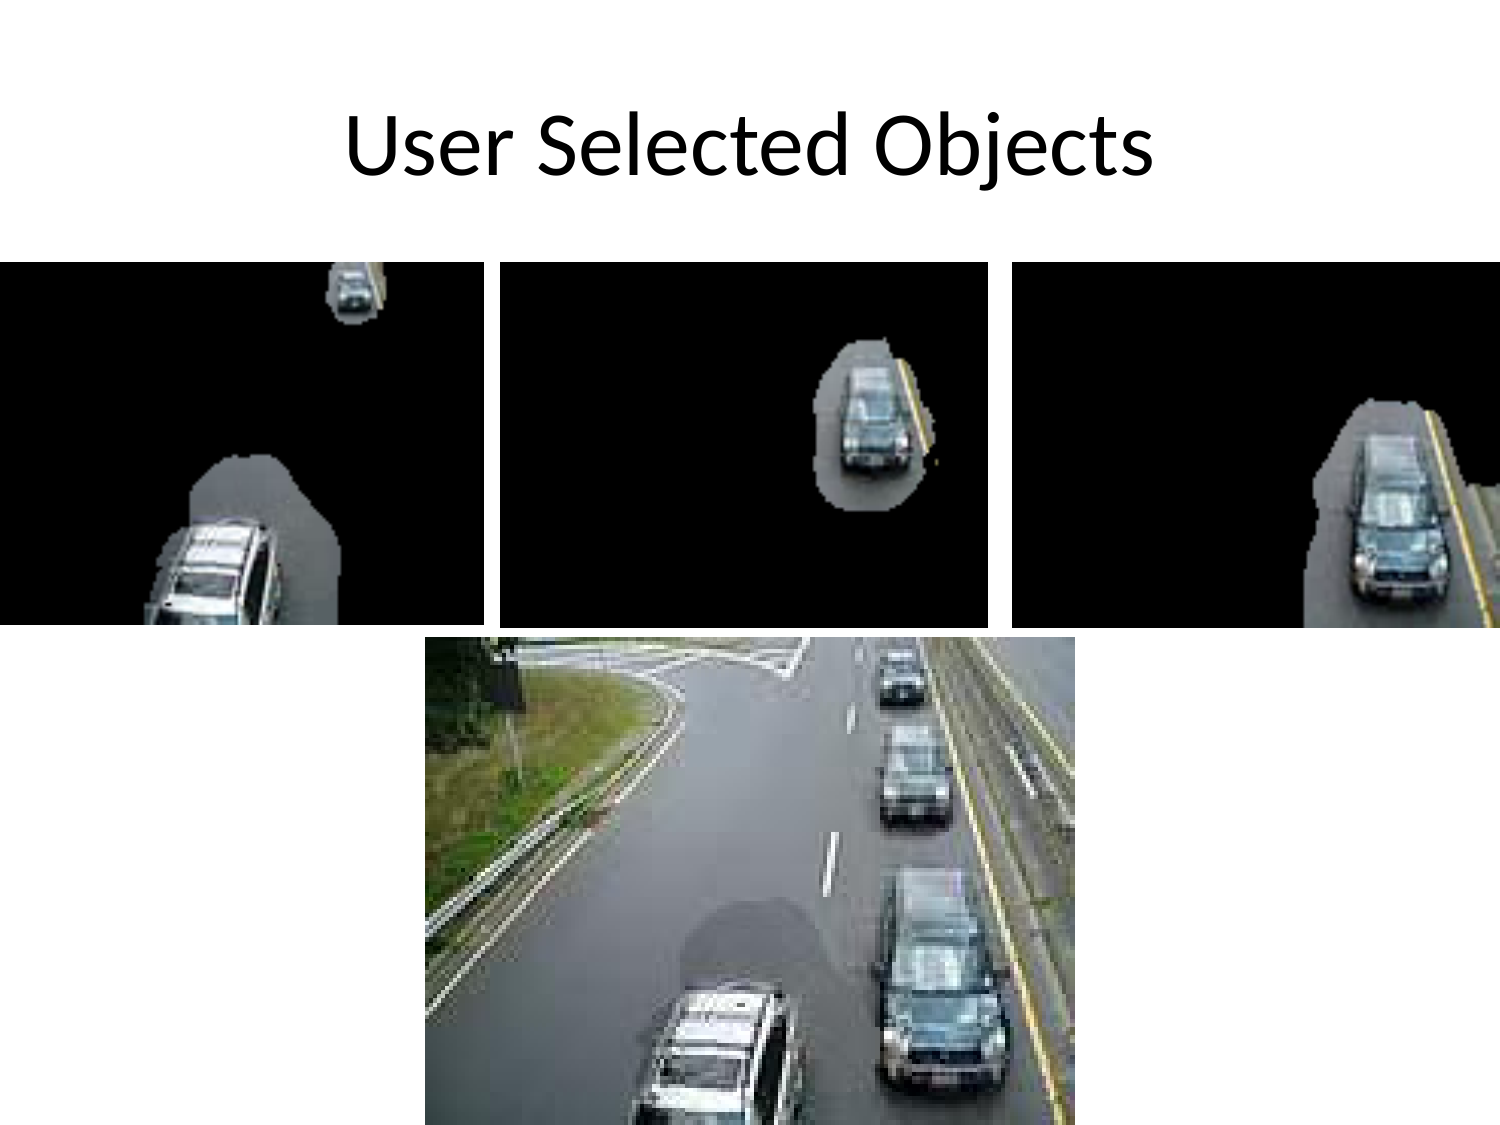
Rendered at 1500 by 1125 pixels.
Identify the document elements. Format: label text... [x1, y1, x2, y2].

picture [424, 637, 1076, 1125]
picture [1012, 262, 1500, 629]
title User Selected Objects [75, 45, 1425, 233]
picture [0, 262, 484, 626]
picture [499, 262, 988, 629]
